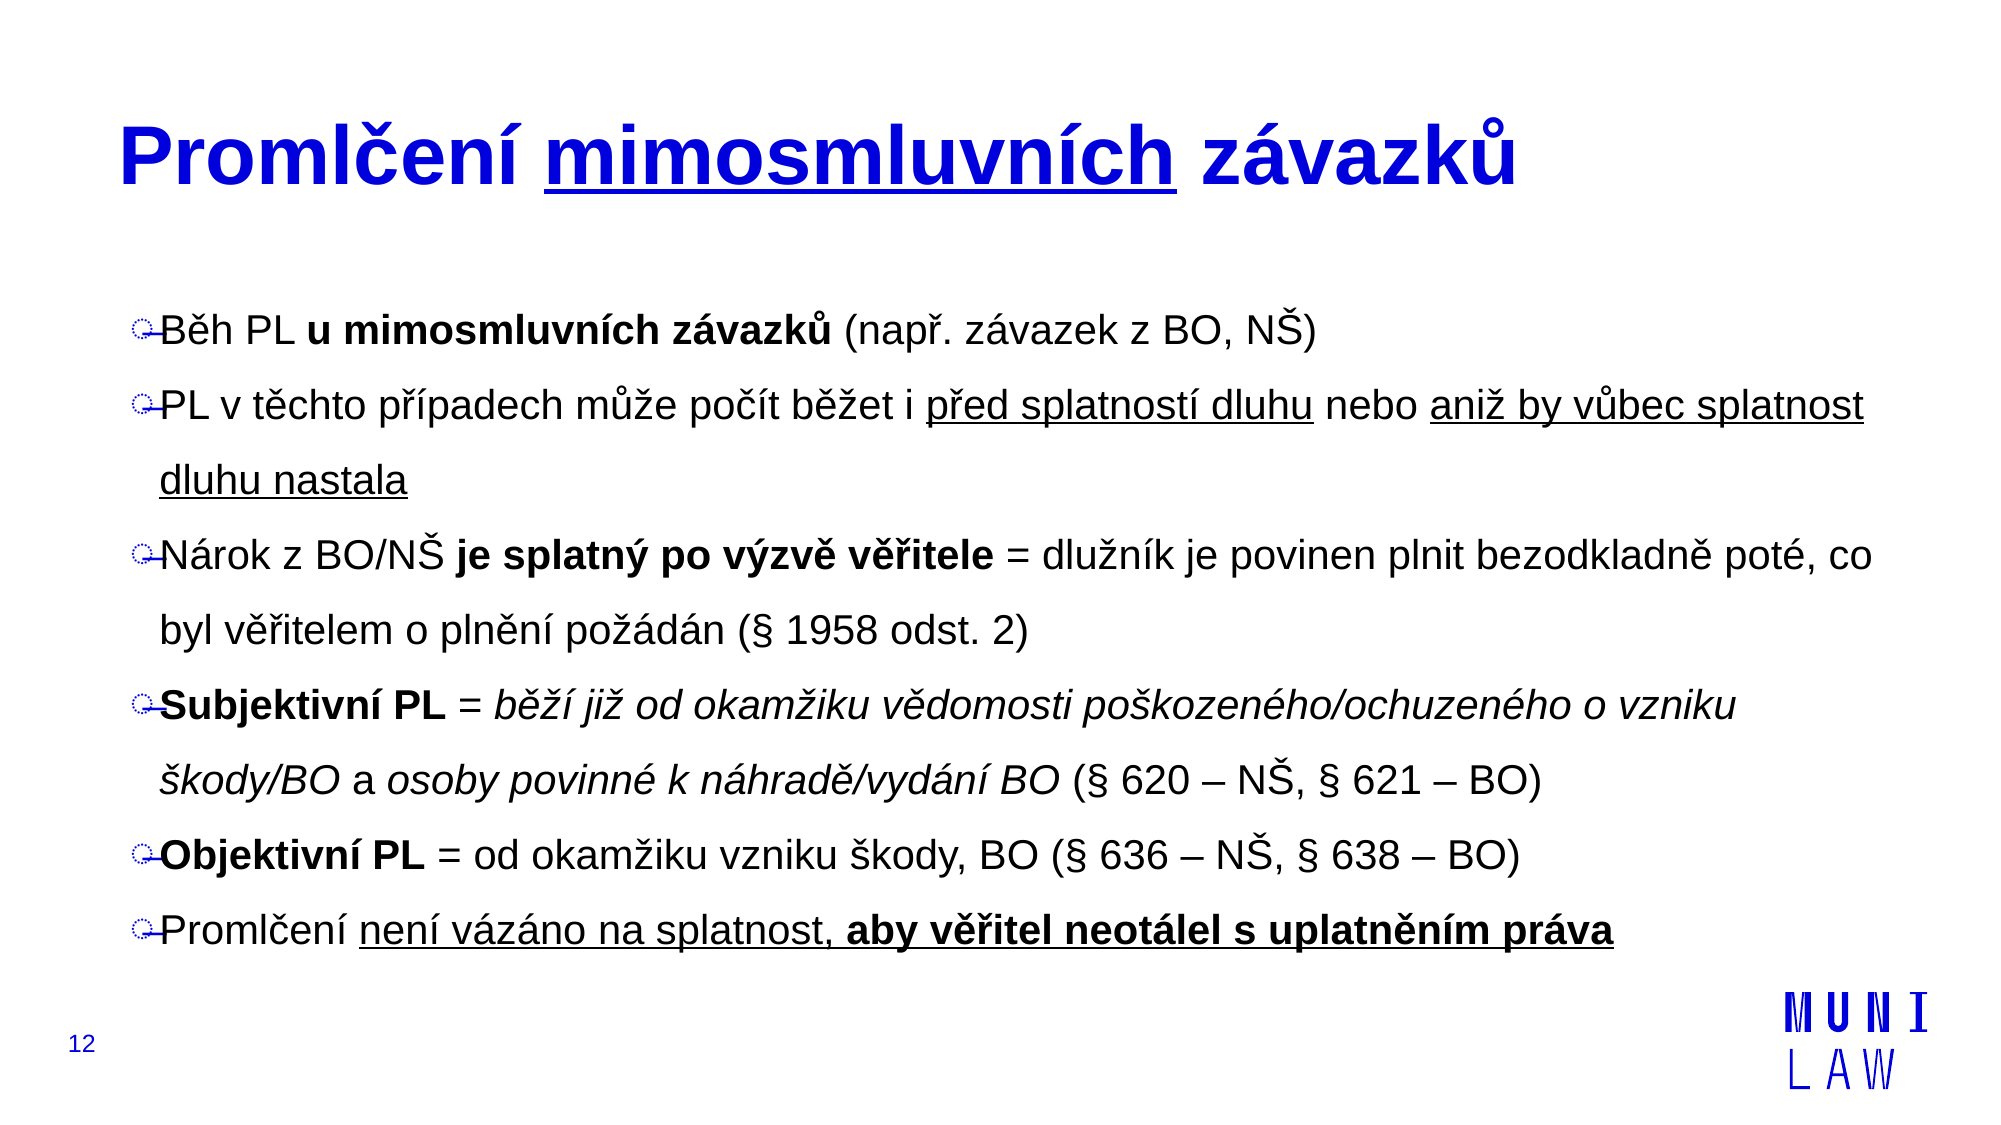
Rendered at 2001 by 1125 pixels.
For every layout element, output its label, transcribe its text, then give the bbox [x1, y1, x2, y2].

slide_number 12 [67, 1021, 110, 1063]
list Běh PL u mimosmluvních závazků (např. závazek z BO, NŠ) PL v těchto případech může počít běžet i před splatností dluhu nebo aniž by vůbec splatnost dluhu nastala Nárok z BO/NŠ je splatný po výzvě věřitele = dlužník je povinen plnit bezodkladně poté, co byl věřitelem o plnění požádán (§ 1958 odst. 2) Subjektivní PL = běží již od okamžiku vědomosti poškozeného/ochuzeného o vzniku škody/BO a osoby povinné k náhradě/vydání BO (§ 620 – NŠ, § 621 – BO) Objektivní PL = od okamžiku vzniku škody, BO (§ 636 – NŠ, § 638 – BO) Promlčení není vázáno na splatnost, aby věřitel neotálel s uplatněním práva [118, 277, 1883, 957]
title Promlčení mimosmluvních závazků [118, 118, 1883, 193]
